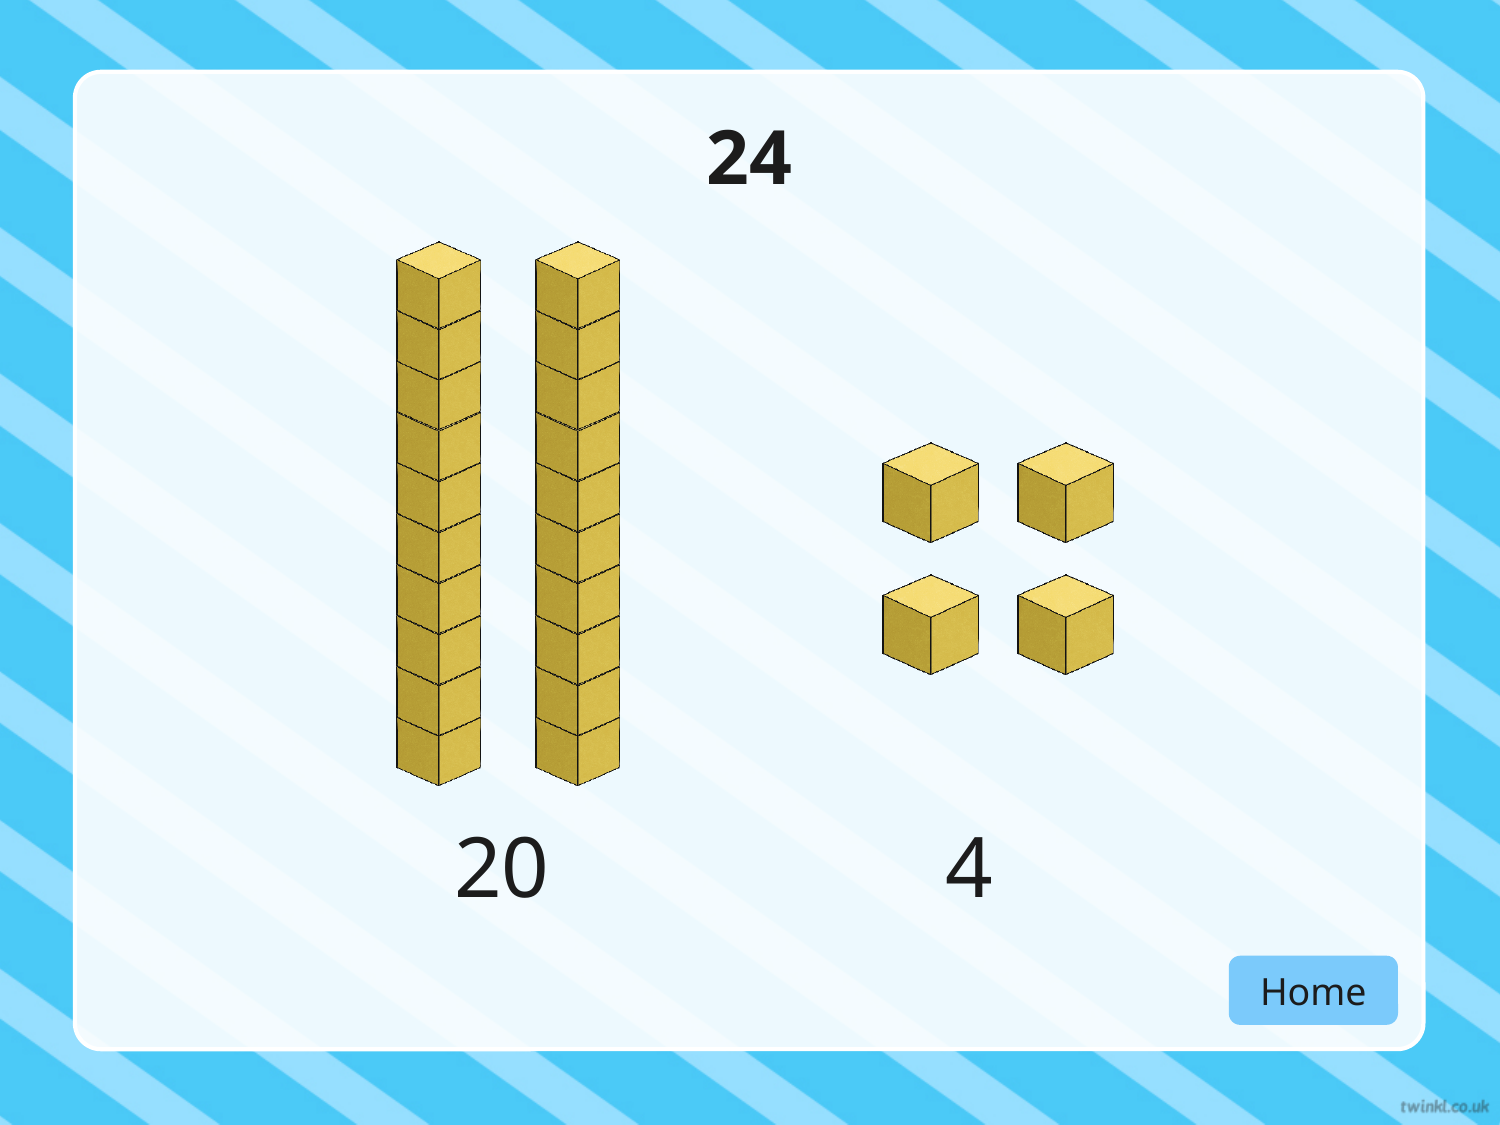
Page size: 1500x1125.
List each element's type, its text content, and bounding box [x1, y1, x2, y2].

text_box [396, 241, 481, 786]
title 24 [73, 76, 1426, 244]
text_box 20 [439, 806, 565, 922]
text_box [535, 241, 620, 786]
text_box 4 [930, 806, 1008, 922]
picture [0, 0, 1500, 1125]
text_box Home [1227, 954, 1400, 1026]
